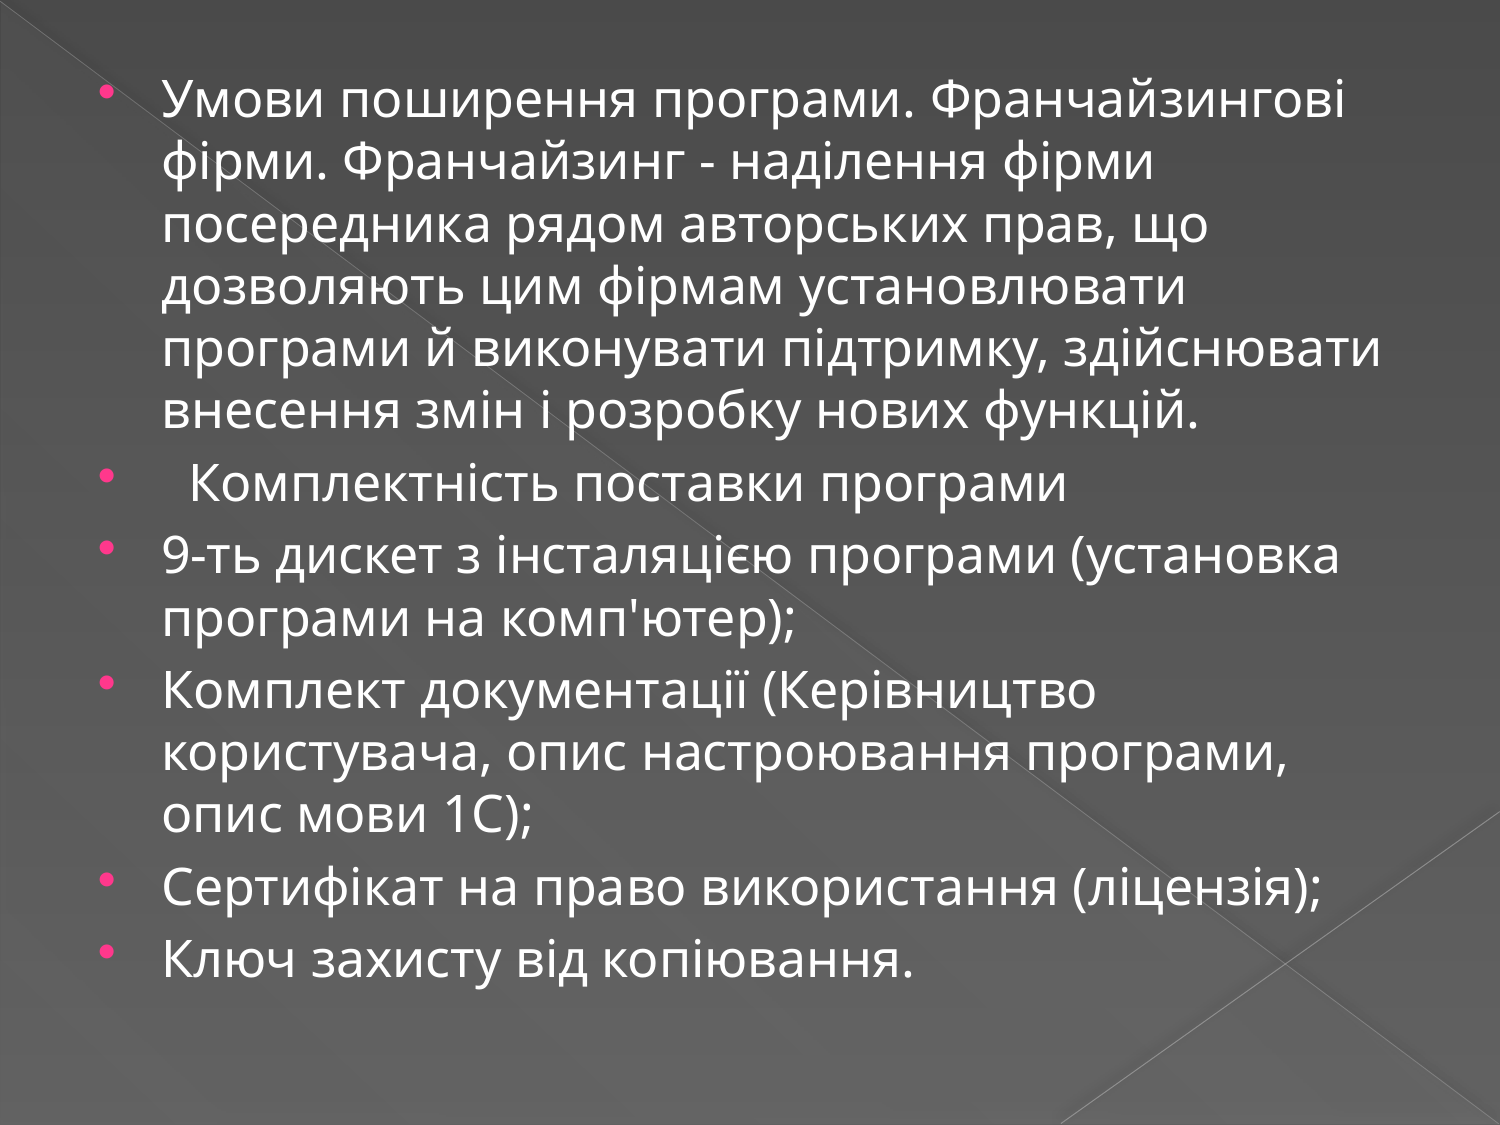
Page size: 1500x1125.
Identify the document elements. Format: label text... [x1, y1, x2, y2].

list Умови поширення програми. Франчайзингові фірми. Франчайзинг - наділення фірми посередника рядом авторських прав, що дозволяють цим фірмам установлювати програми й виконувати підтримку, здійснювати внесення змін і розробку нових функцій. Комплектність поставки програми 9-ть дискет з інсталяцією програми (установка програми на комп'ютер); Комплект документації (Керівництво користувача, опис настроювання програми, опис мови 1С); Сертифікат на право використання (ліцензія); Ключ захисту від копіювання. [75, 58, 1425, 1005]
